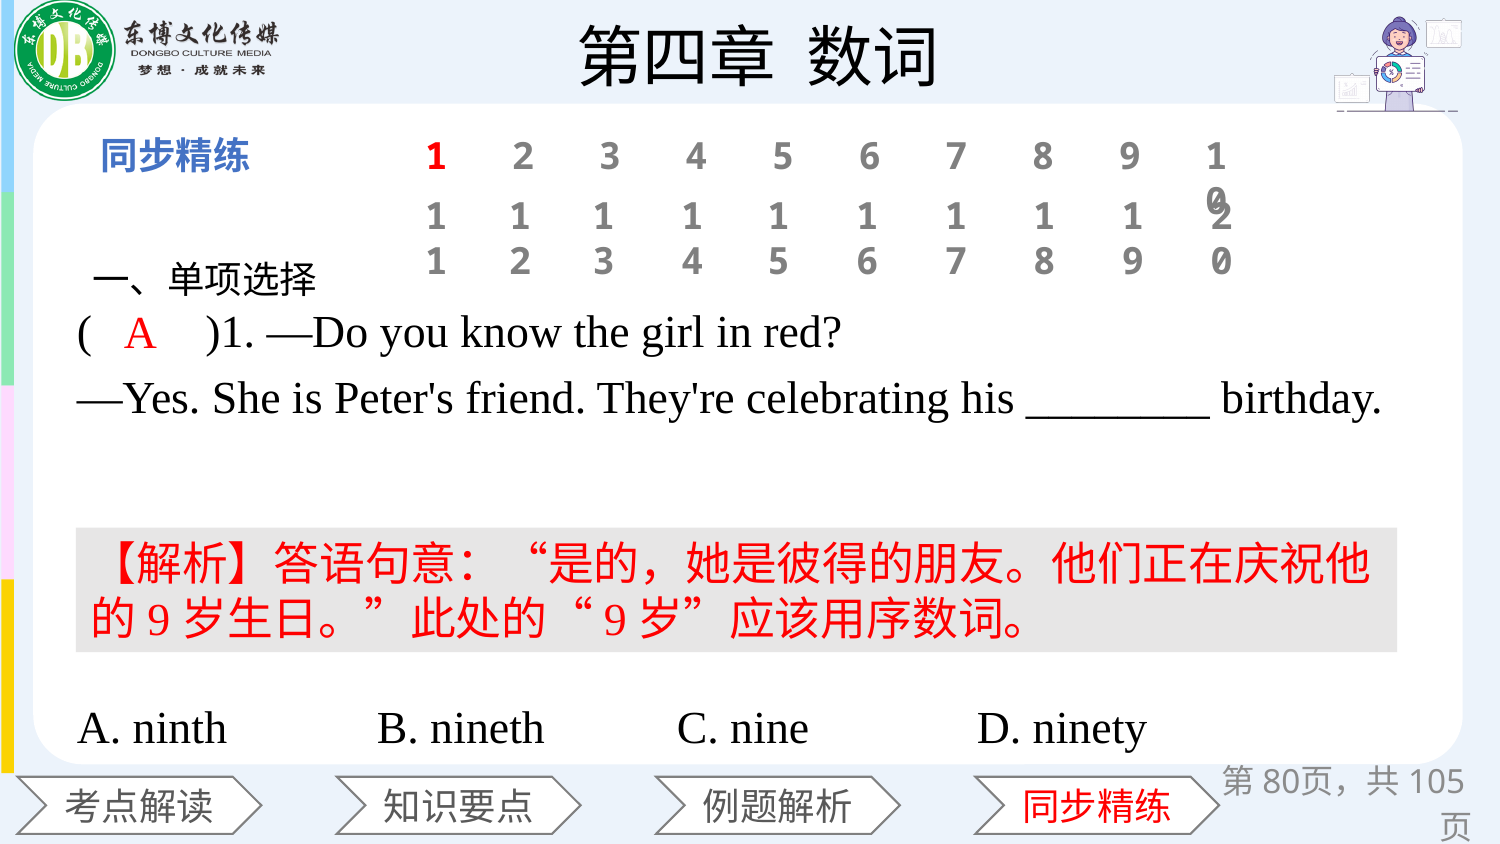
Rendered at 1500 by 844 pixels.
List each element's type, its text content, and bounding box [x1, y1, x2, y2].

text_box 7 [930, 124, 984, 184]
slide_number 第页，共105页 [1195, 780, 1489, 826]
text_box 19 [1106, 184, 1181, 290]
text_box 3 [583, 124, 638, 184]
text_box 15 [752, 184, 827, 290]
text_box 9 [1103, 124, 1158, 185]
text_box A [109, 313, 174, 366]
text_box 【解析】答语句意：“是的，她是彼得的朋友。他们正在庆祝他的9岁生日。”此处的“9岁”应该用序数词。 [75, 527, 1398, 653]
picture [1312, 0, 1487, 131]
text_box 8 [1017, 124, 1071, 185]
text_box ( )1. —Do you know the girl in red? —Yes. She is Peter's friend. They're celebrating his ________ birthday. A. ninth B. nineth C. nine D. ninety [62, 283, 1468, 421]
text_box 1 [410, 124, 464, 184]
picture [14, 0, 280, 101]
text_box 17 [929, 184, 1004, 290]
text_box 11 [410, 184, 479, 290]
text_box 12 [494, 184, 563, 290]
text_box 10 [1190, 124, 1259, 230]
text_box 一、单项选择 [77, 248, 339, 313]
text_box 14 [666, 184, 738, 290]
text_box 20 [1195, 184, 1269, 290]
text_box 16 [841, 184, 915, 290]
text_box 6 [843, 124, 898, 184]
text_box [85, 114, 296, 209]
text_box 4 [670, 124, 724, 184]
text_box 2 [497, 124, 551, 184]
text_box 5 [757, 124, 811, 184]
text_box 13 [577, 184, 652, 290]
text_box 18 [1018, 184, 1092, 290]
